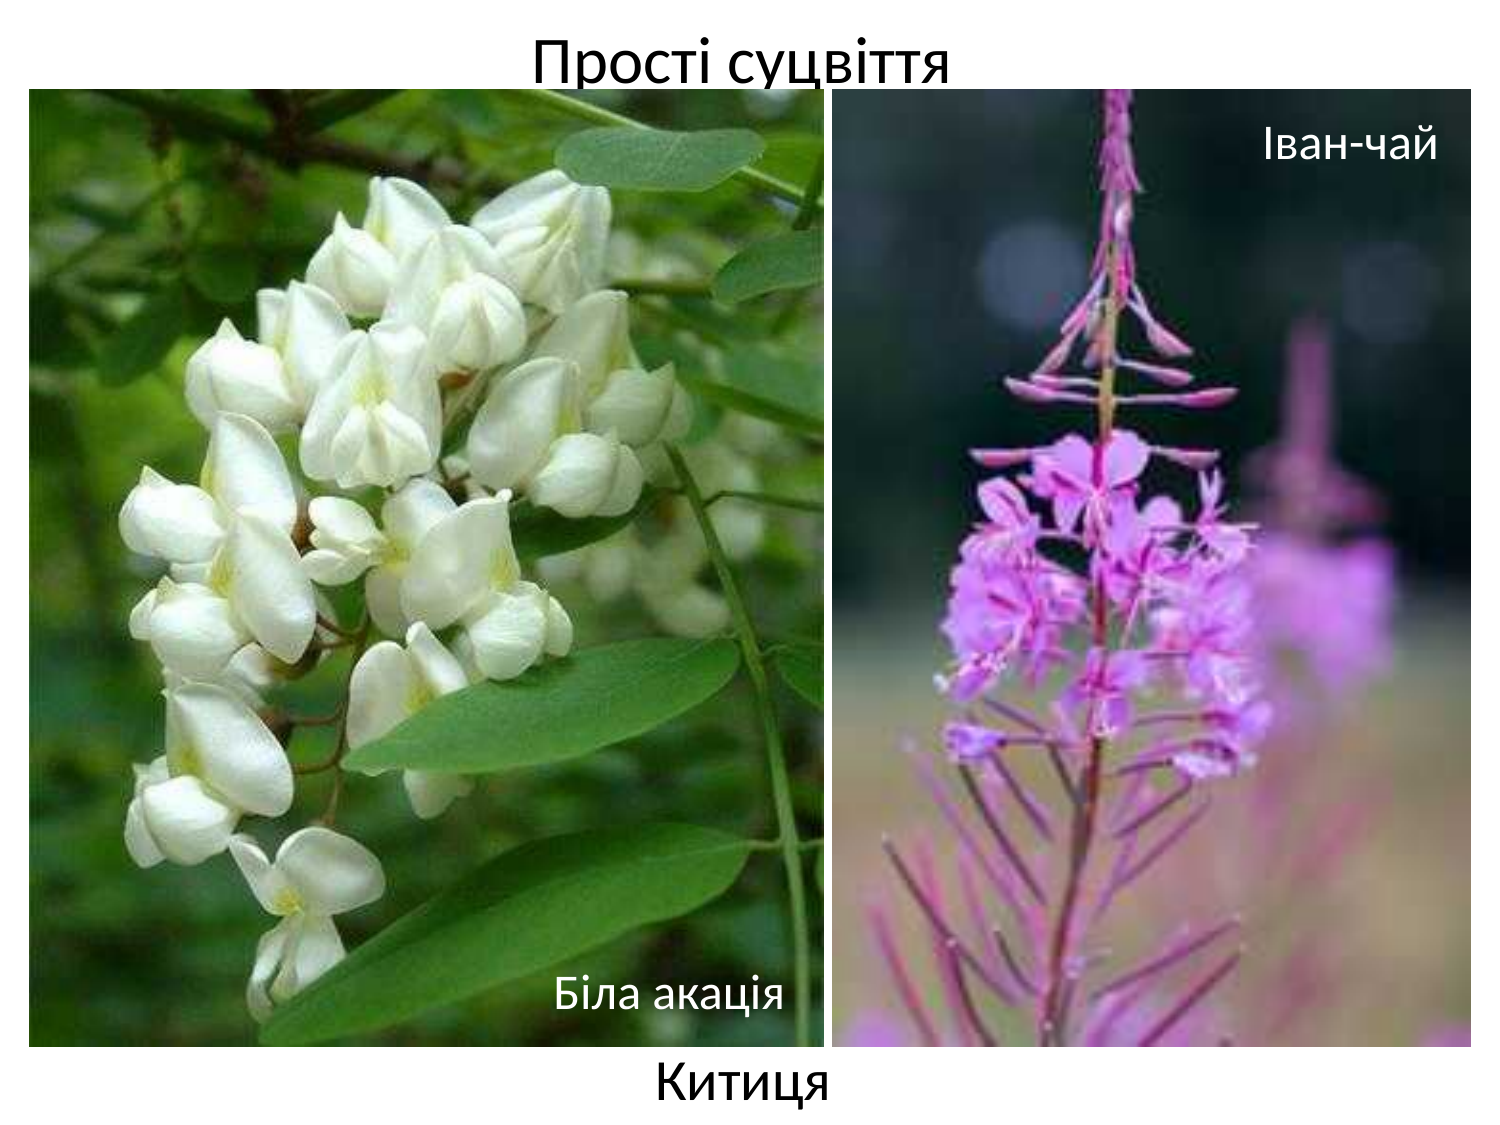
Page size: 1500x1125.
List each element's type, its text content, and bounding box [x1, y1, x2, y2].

title Прості суцвіття [75, 0, 1425, 92]
list Китиця [75, 1050, 1425, 1106]
picture [832, 89, 1471, 1047]
picture [29, 89, 824, 1047]
